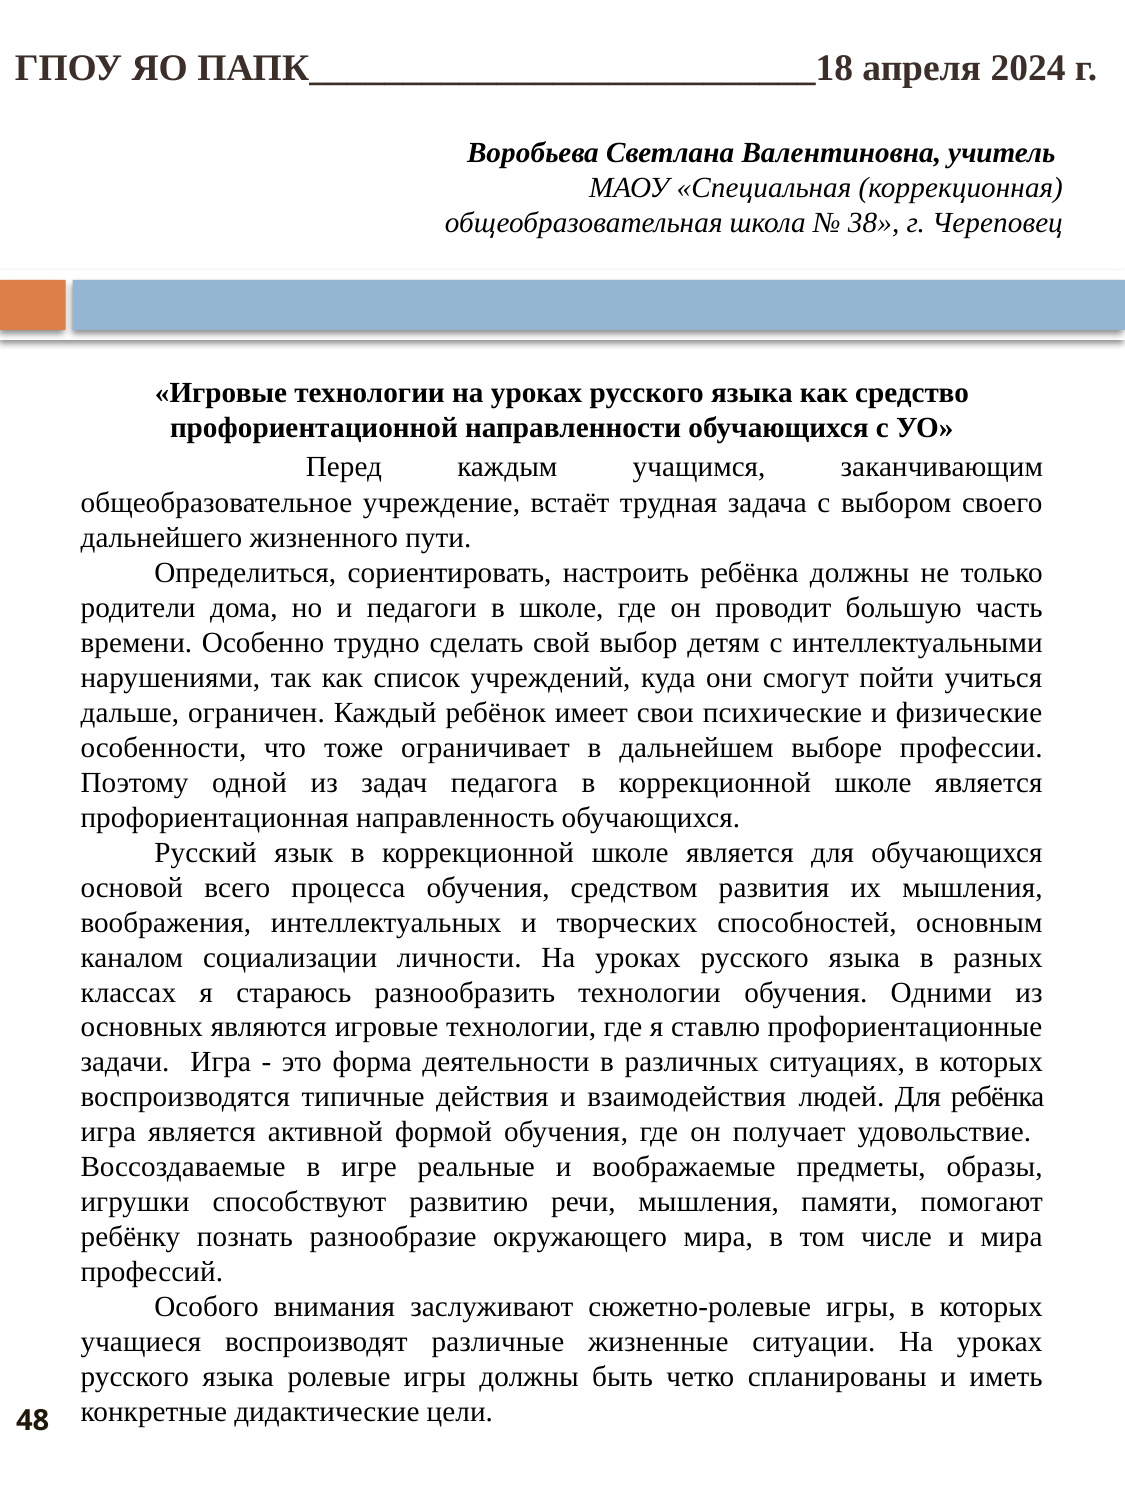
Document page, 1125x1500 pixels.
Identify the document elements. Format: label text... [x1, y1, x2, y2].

slide_number 48 [0, 1394, 66, 1448]
text_box ГПОУ ЯО ПАПК___________________________18 апреля 2024 г. [0, 35, 1125, 95]
title Воробьева Светлана Валентиновна, учитель МАОУ «Специальная (коррекционная) общеобразовательная школа № 38», г. Череповец [46, 140, 1079, 232]
text_box «Игровые технологии на уроках русского языка как средство профориентационной направленности обучающихся с УО» Перед каждым учащимся, заканчивающим общеобразовательное учреждение, встаёт трудная задача с выбором своего дальнейшего жизненного пути. Определиться, сориентировать, настроить ребёнка должны не только родители дома, но и педагоги в школе, где он проводит большую часть времени. Особенно трудно сделать свой выбор детям с интеллектуальными нарушениями, так как список учреждений, куда они смогут пойти учиться дальше, ограничен. Каждый ребёнок имеет свои психические и физические особенности, что тоже ограничивает в дальнейшем выборе профессии. Поэтому одной из задач педагога в коррекционной школе является профориентационная направленность обучающихся. Русский язык в коррекционной школе является для обучающихся основой всего процесса обучения, средством развития их мышления, воображения, интеллектуальных и творческих способностей, основным каналом социализации личности. На уроках русского языка в разных классах я стараюсь разнообразить технологии обучения. Одними из основных являются игровые технологии, где я ставлю профориентационные задачи. Игра - это форма деятельности в различных ситуациях, в которых воспроизводятся типичные действия и взаимодействия людей. Для ребёнка игра является активной формой обучения, где он получает удовольствие. Воссоздаваемые в игре реальные и воображаемые предметы, образы, игрушки способствуют развитию речи, мышления, памяти, помогают ребёнку познать разнообразие окружающего мира, в том числе и мира профессий. Особого внимания заслуживают сюжетно-ролевые игры, в которых учащиеся воспроизводят различные жизненные ситуации. На уроках русского языка ролевые игры должны быть четко спланированы и иметь конкретные дидактические цели. [65, 366, 1059, 1435]
